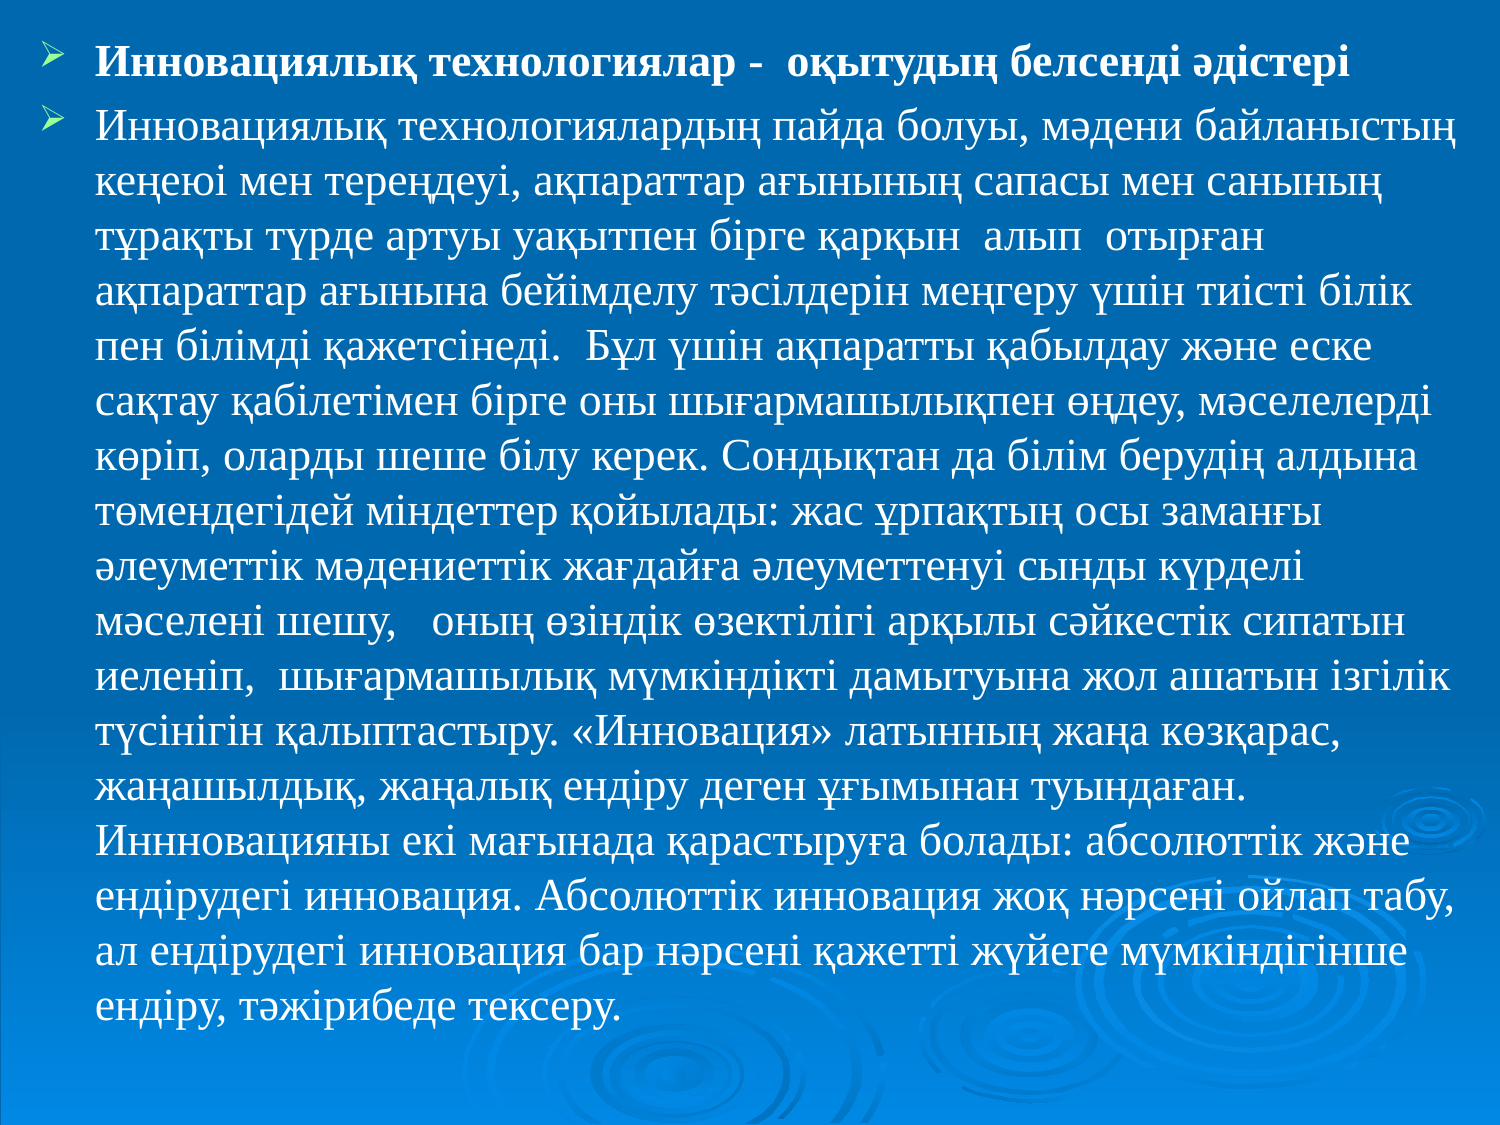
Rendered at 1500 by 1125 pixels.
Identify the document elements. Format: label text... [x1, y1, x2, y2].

list Инновациялық технологиялар - оқытудың белсенді әдістері Инновациялық технологиялардың пайда болуы, мәдени байланыстың кеңеюі мен тереңдеуі, ақпараттар ағынының сапасы мен санының тұрақты түрде артуы уақытпен бірге қарқын алып отырған ақпараттар ағынына бейімделу тәсілдерін меңгеру үшін тиісті білік пен білімді қажетсінеді. Бұл үшін ақпаратты қабылдау және еске сақтау қабілетімен бірге оны шығармашылықпен өңдеу, мәселелерді көріп, оларды шеше білу керек. Сондықтан да білім берудің алдына төмендегідей міндеттер қойылады: жас ұрпақтың осы заманғы әлеуметтік мәдениеттік жағдайға әлеуметтенуі сынды күрделі мәселені шешу, оның өзіндік өзектілігі арқылы сәйкестік сипатын иеленіп, шығармашылық мүмкіндікті дамытуына жол ашатын ізгілік түсінігін қалыптастыру. «Инновация» латынның жаңа көзқарас, жаңашылдық, жаңалық ендіру деген ұғымынан туындаған. Иннновацияны екі мағынада қарастыруға болады: абсолюттік және ендірудегі инновация. Абсолюттік инновация жоқ нәрсені ойлап табу, ал ендірудегі инновация бар нәрсені қажетті жүйеге мүмкіндігінше ендіру, тәжірибеде тексеру. [23, 23, 1500, 1055]
